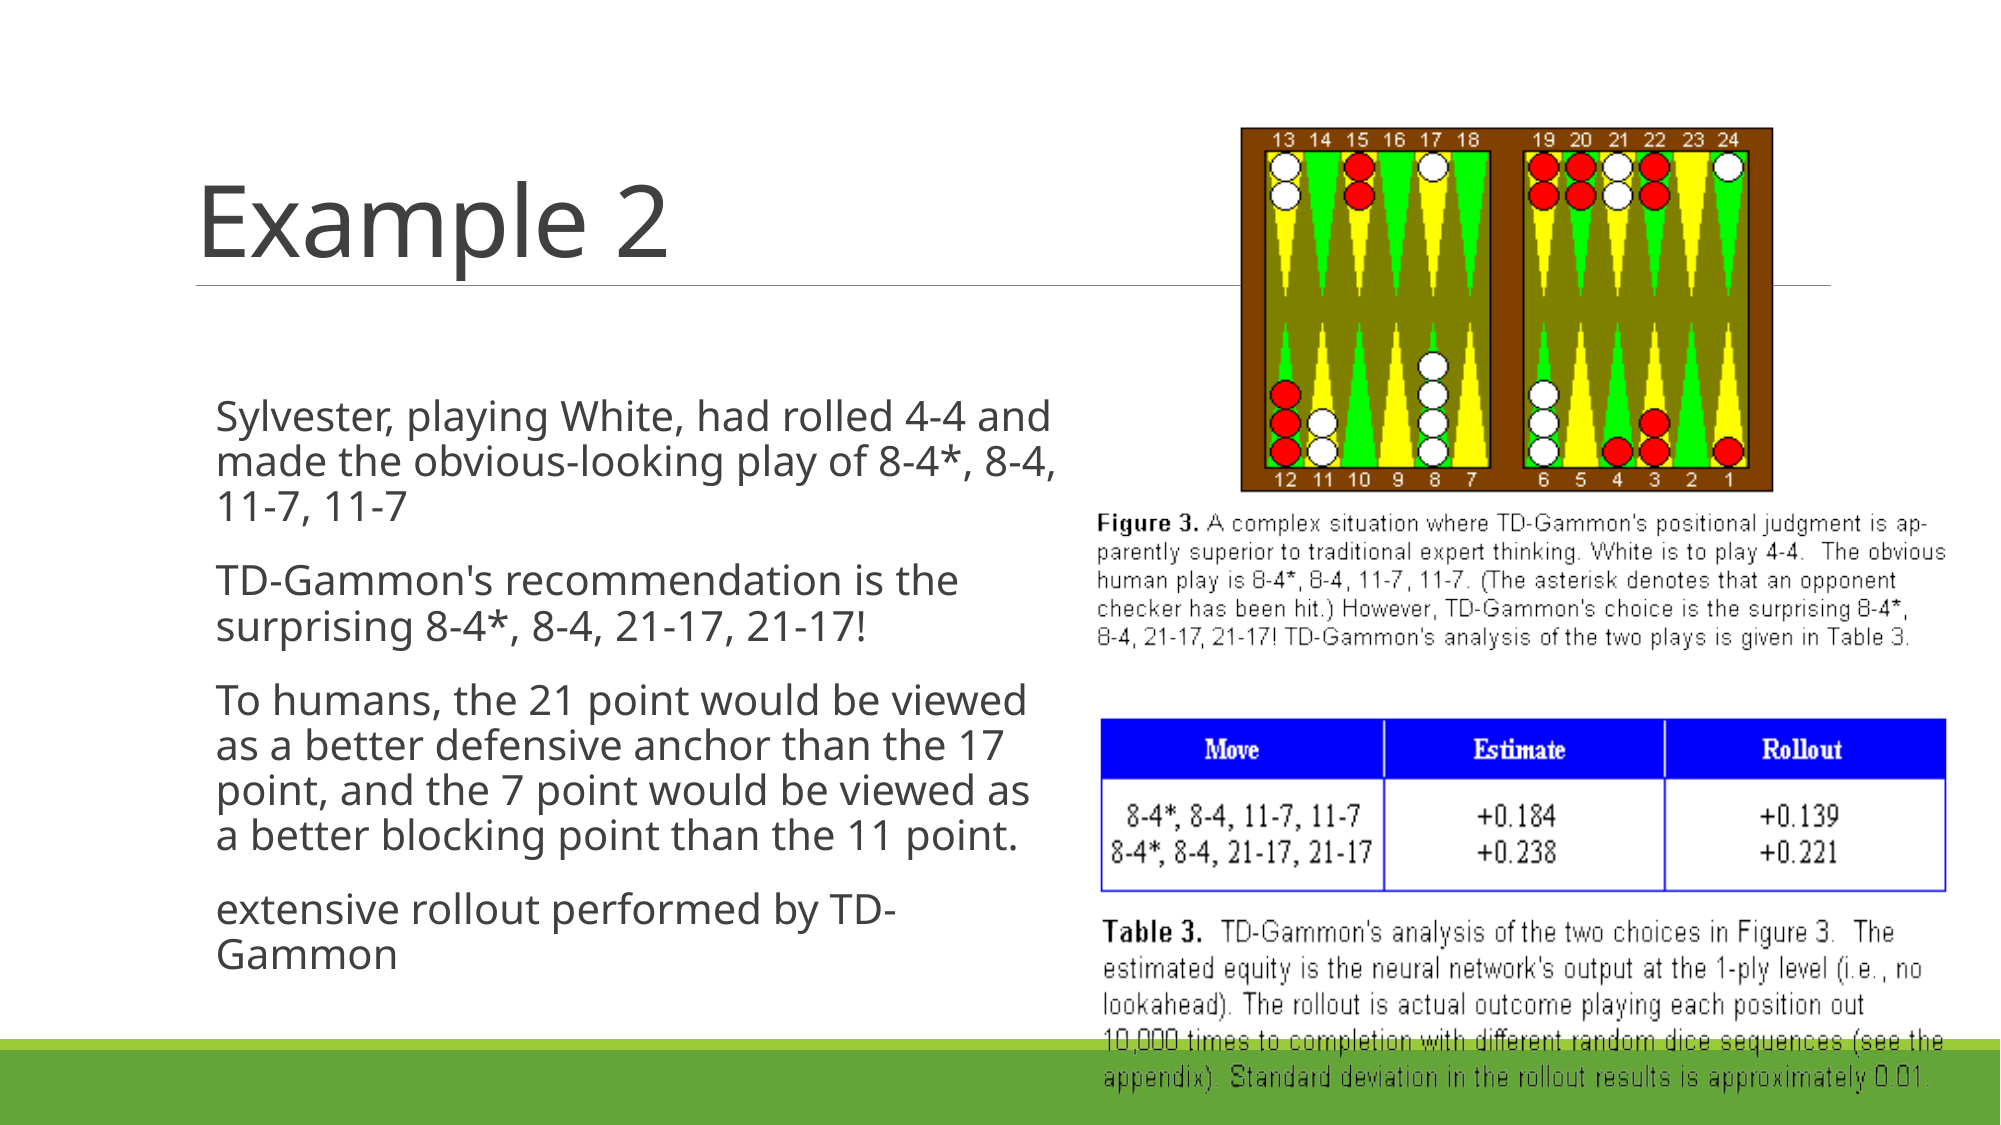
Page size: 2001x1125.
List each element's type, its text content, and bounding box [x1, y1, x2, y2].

list Sylvester, playing White, had rolled 4-4 and made the obvious-looking play of 8-4*, 8-4, 11-7, 11-7 TD-Gammon's recommendation is the surprising 8-4*, 8-4, 21-17, 21-17! To humans, the 21 point would be viewed as a better defensive anchor than the 17 point, and the 7 point would be viewed as a better blocking point than the 11 point. extensive rollout performed by TD-Gammon [200, 388, 1059, 1125]
title Example 2 [180, 47, 1830, 285]
picture [1095, 711, 1954, 1101]
picture [1095, 124, 1954, 657]
